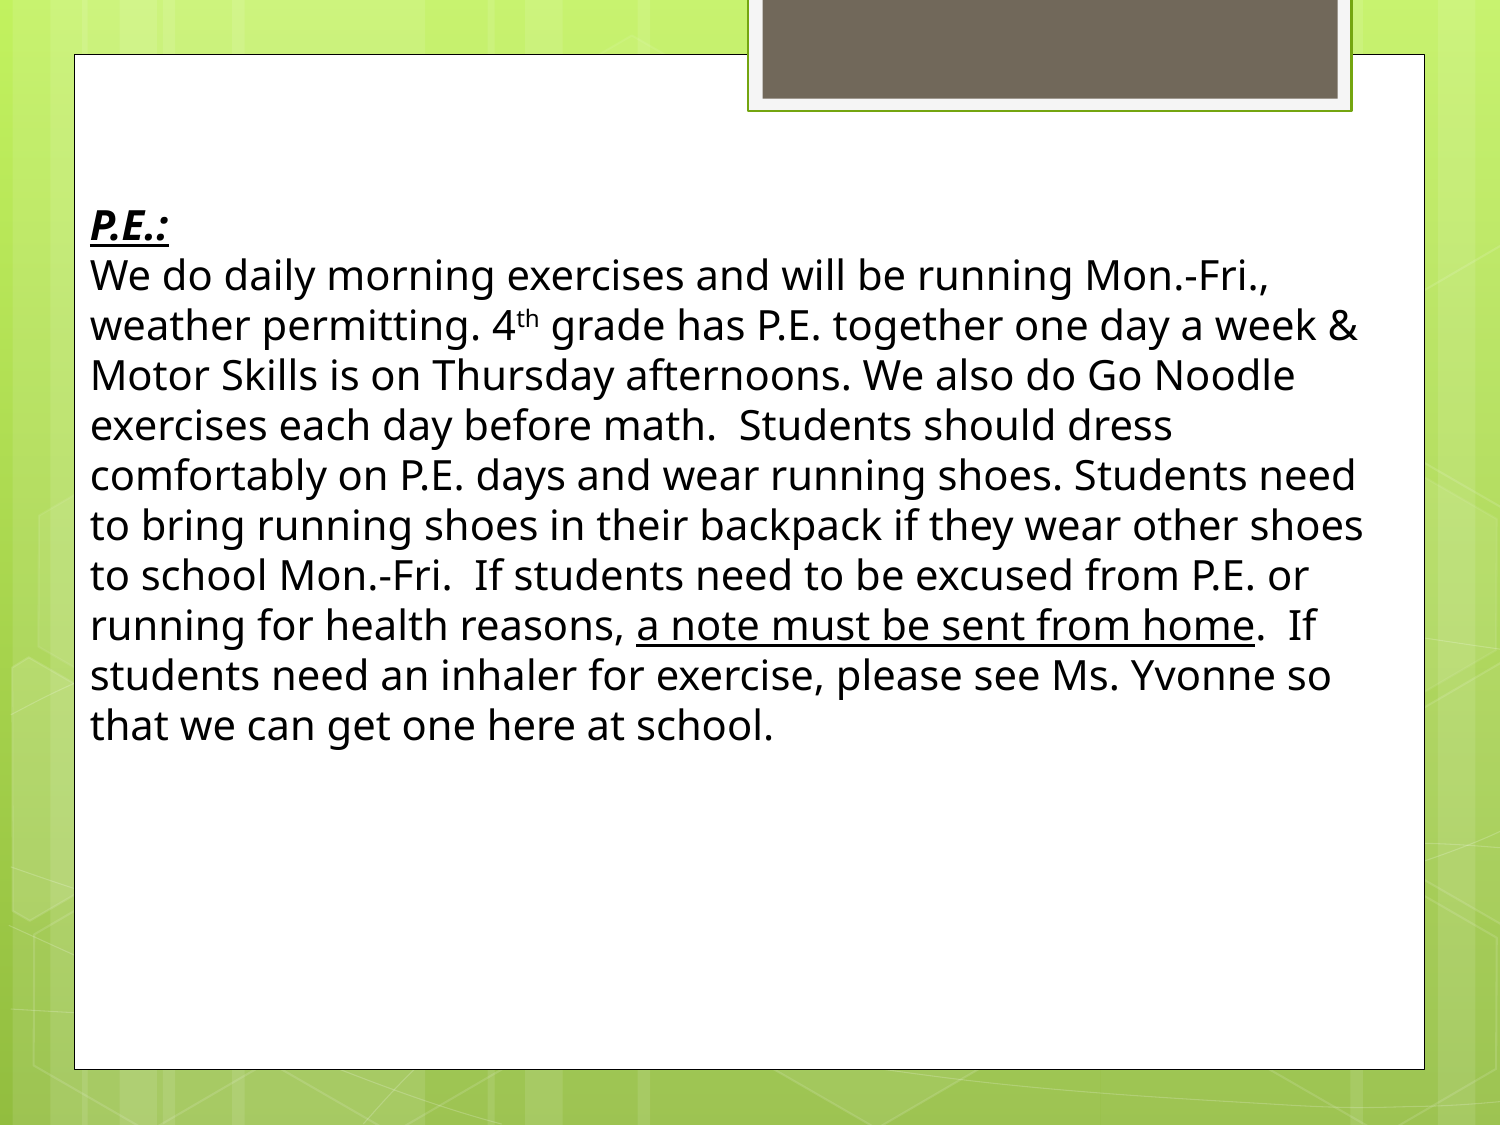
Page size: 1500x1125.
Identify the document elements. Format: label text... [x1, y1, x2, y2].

text_box P.E.: We do daily morning exercises and will be running Mon.-Fri., weather permitting. 4th grade has P.E. together one day a week & Motor Skills is on Thursday afternoons. We also do Go Noodle exercises each day before math. Students should dress comfortably on P.E. days and wear running shoes. Students need to bring running shoes in their backpack if they wear other shoes to school Mon.-Fri. If students need to be excused from P.E. or running for health reasons, a note must be sent from home. If students need an inhaler for exercise, please see Ms. Yvonne so that we can get one here at school. [75, 191, 1388, 757]
